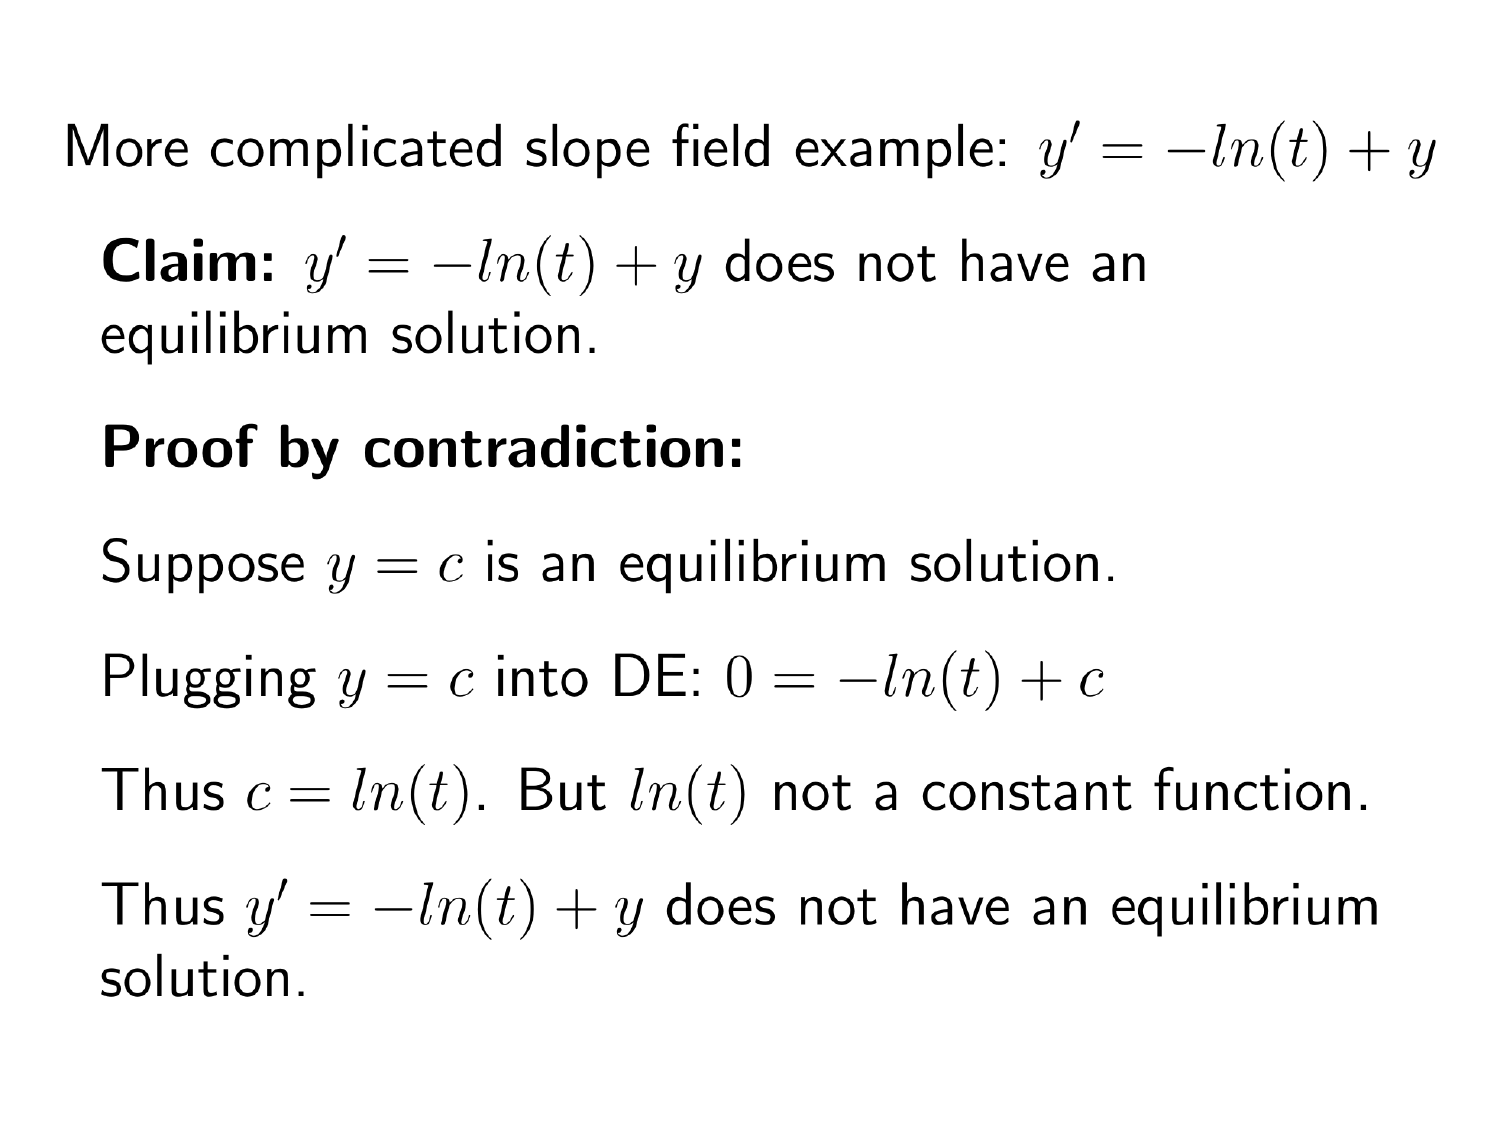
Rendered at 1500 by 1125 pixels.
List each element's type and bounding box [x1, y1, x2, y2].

picture [0, 75, 1500, 1054]
